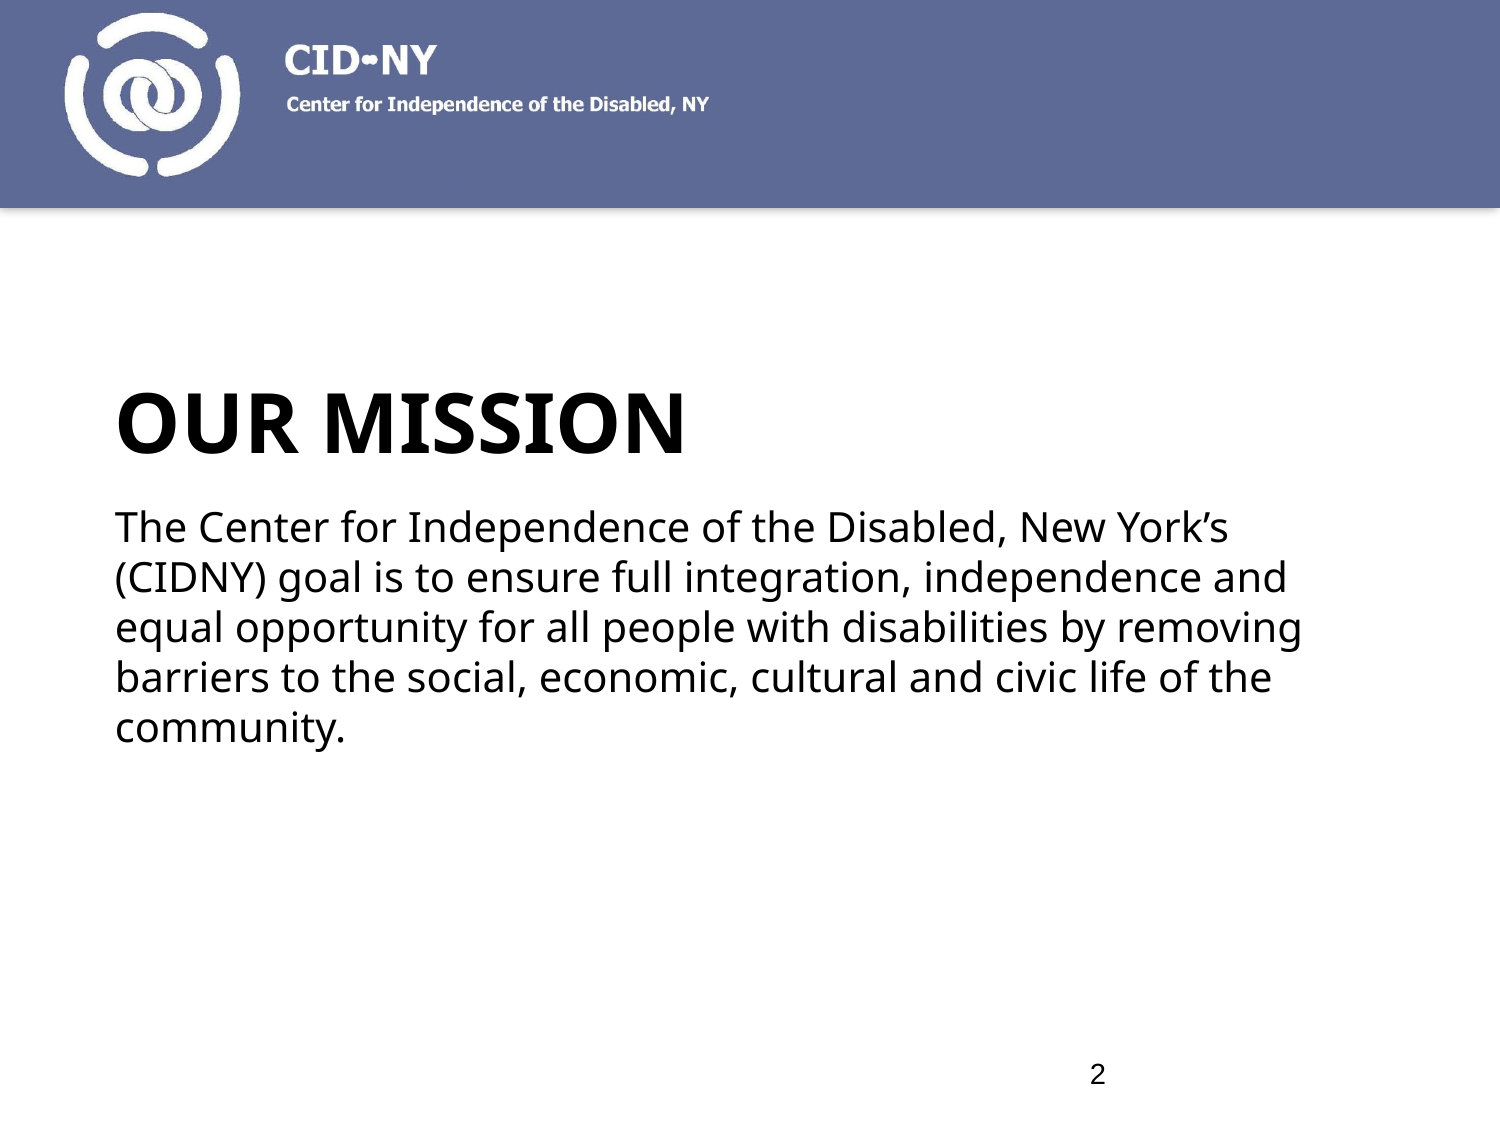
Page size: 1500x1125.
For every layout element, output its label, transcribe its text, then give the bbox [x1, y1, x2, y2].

slide_number 2 [1074, 1042, 1425, 1103]
picture [0, 0, 1500, 208]
list The Center for Independence of the Disabled, New York’s (CIDNY) goal is to ensure full integration, independence and equal opportunity for all people with disabilities by removing barriers to the social, economic, cultural and civic life of the community. [99, 512, 1375, 759]
title OUR MISSION [99, 262, 1375, 486]
